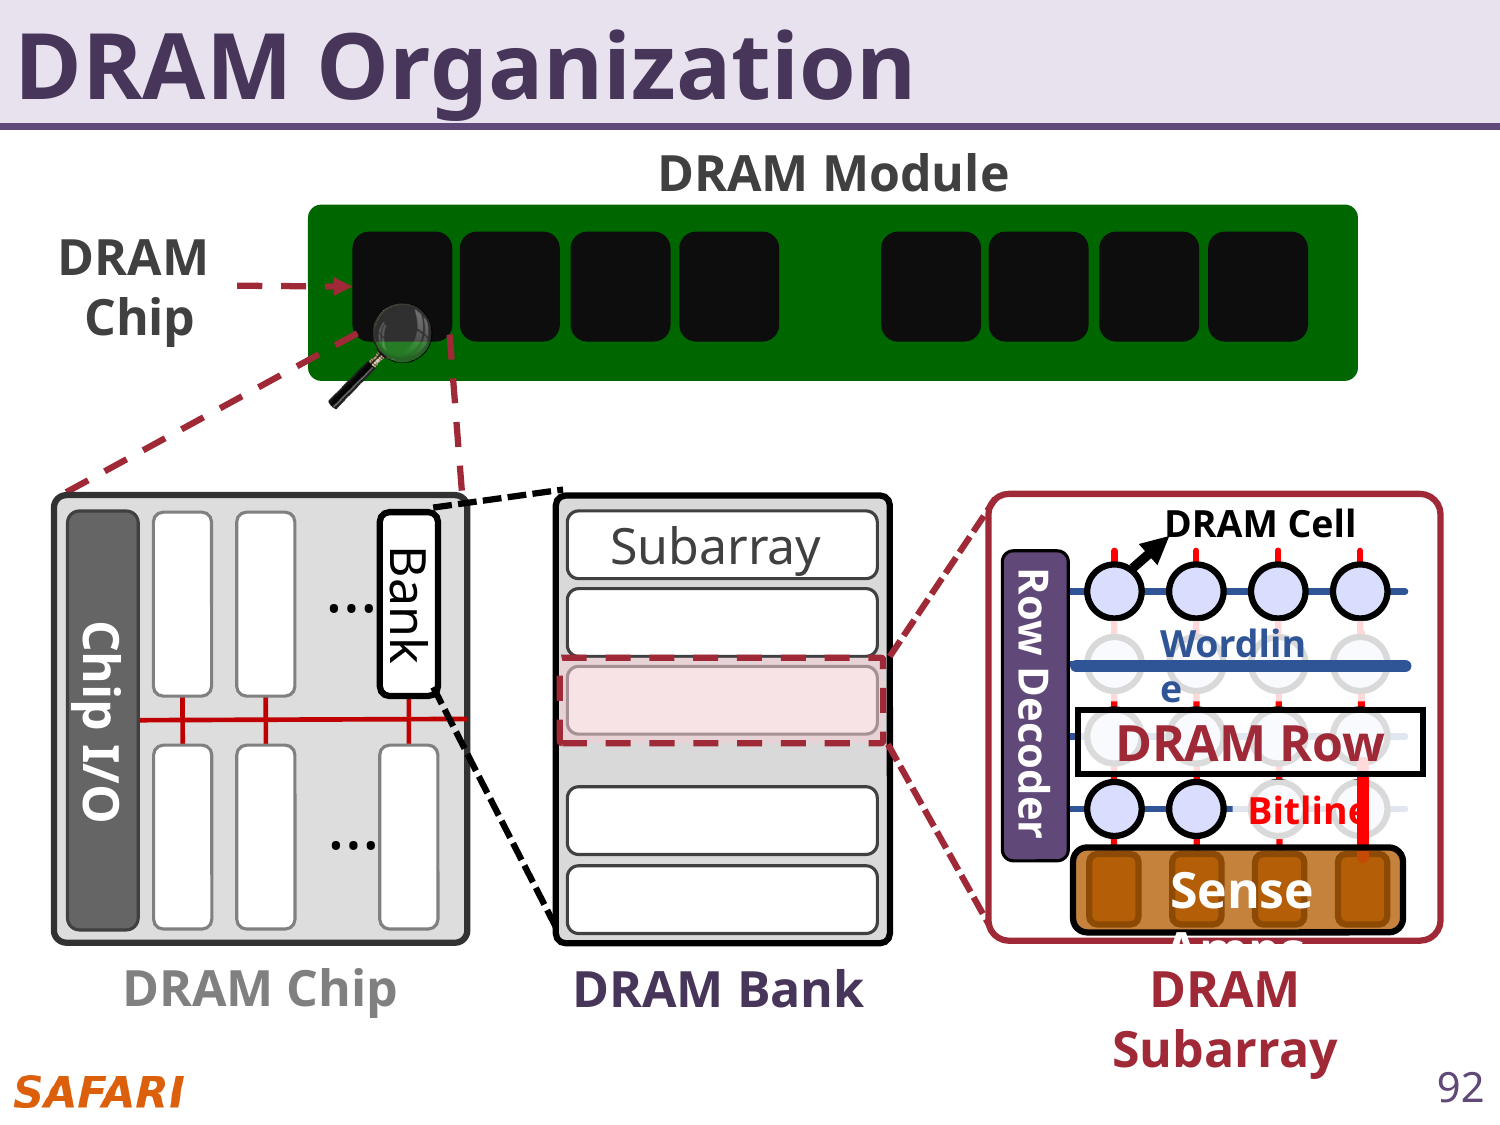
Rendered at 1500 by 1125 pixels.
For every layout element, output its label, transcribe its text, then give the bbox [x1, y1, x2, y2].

title DRAM Organization [0, 0, 1500, 127]
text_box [1132, 536, 1170, 569]
text_box DRAM Chip [42, 218, 238, 354]
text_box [988, 493, 1441, 1026]
picture [12, 1066, 190, 1118]
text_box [433, 489, 890, 1026]
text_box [53, 299, 468, 1026]
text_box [307, 134, 1358, 381]
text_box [1076, 612, 1406, 702]
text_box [1232, 762, 1434, 857]
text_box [1072, 847, 1404, 933]
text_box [559, 498, 996, 926]
